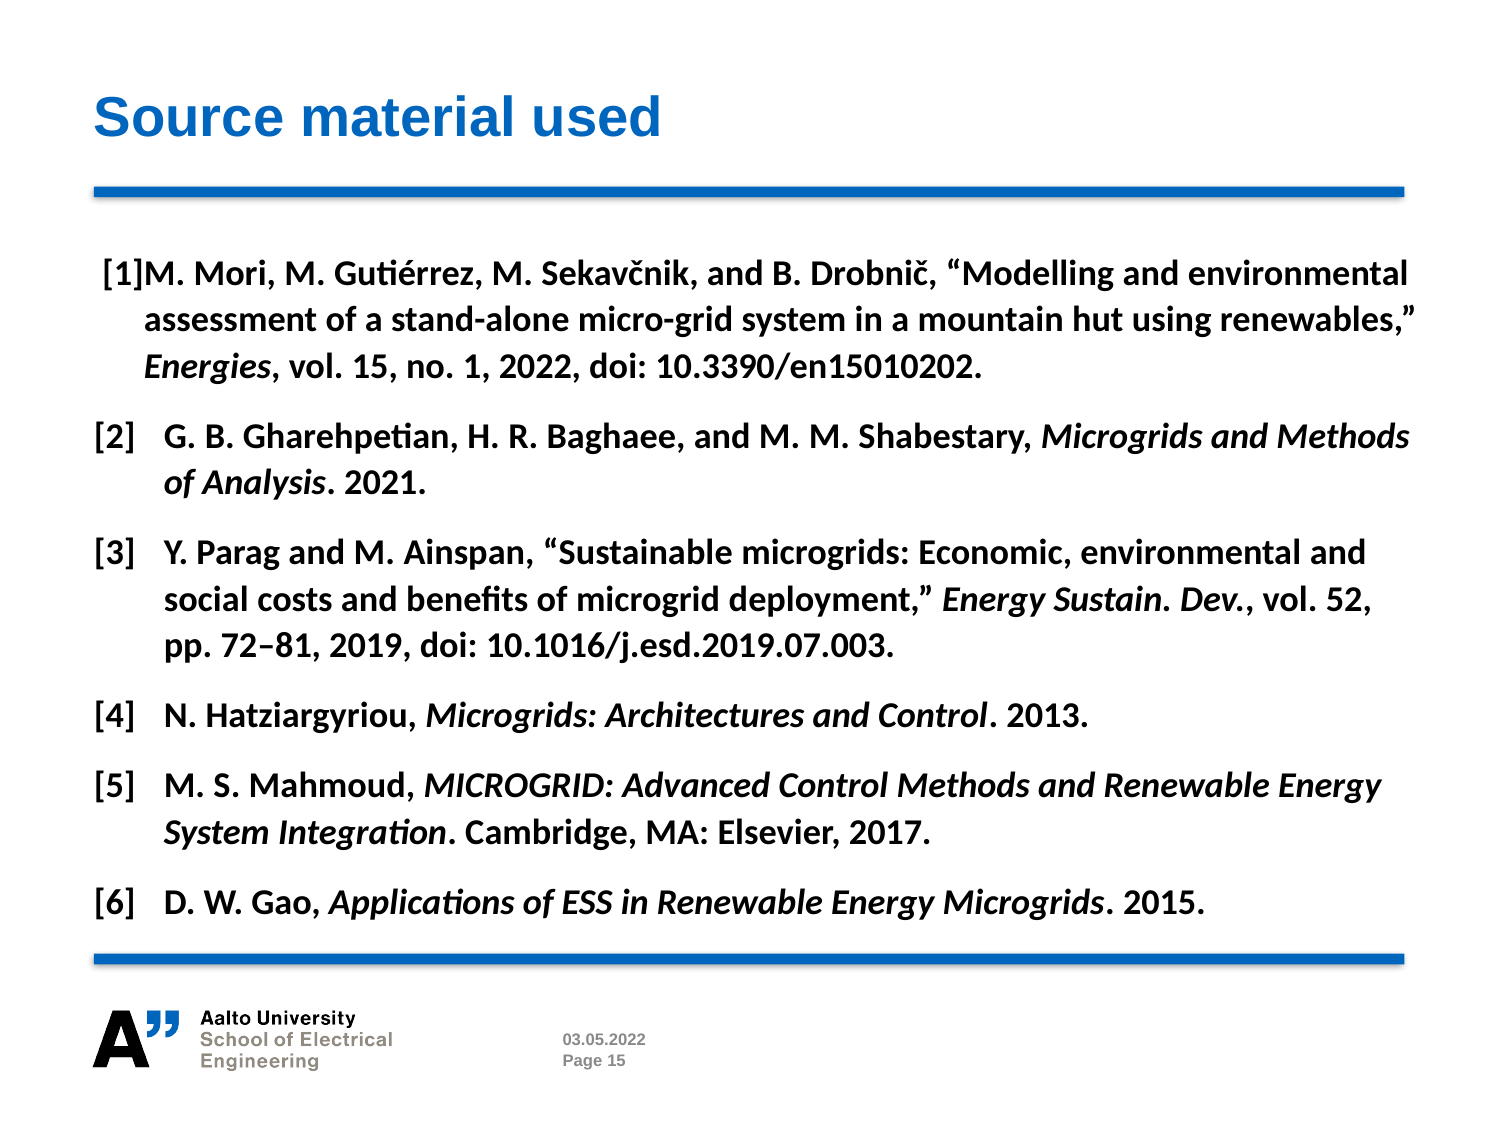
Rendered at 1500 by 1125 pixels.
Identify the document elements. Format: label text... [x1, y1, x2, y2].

picture [35, 953, 449, 1125]
list [1] M. Mori, M. Gutiérrez, M. Sekavčnik, and B. Drobnič, “Modelling and environmental assessment of a stand-alone micro-grid system in a mountain hut using renewables,” Energies, vol. 15, no. 1, 2022, doi: 10.3390/en15010202. [2] G. B. Gharehpetian, H. R. Baghaee, and M. M. Shabestary, Microgrids and Methods of Analysis. 2021. [3] Y. Parag and M. Ainspan, “Sustainable microgrids: Economic, environmental and social costs and benefits of microgrid deployment,” Energy Sustain. Dev., vol. 52, pp. 72–81, 2019, doi: 10.1016/j.esd.2019.07.003. [4] N. Hatziargyriou, Microgrids: Architectures and Control. 2013. [5] M. S. Mahmoud, MICROGRID: Advanced Control Methods and Renewable Energy System Integration. Cambridge, MA: Elsevier, 2017. [6] D. W. Gao, Applications of ESS in Renewable Energy Microgrids. 2015. [93, 245, 1429, 925]
title Source material used [93, 80, 1369, 228]
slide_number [562, 1029, 816, 1050]
slide_number Page 15 [562, 1050, 816, 1071]
